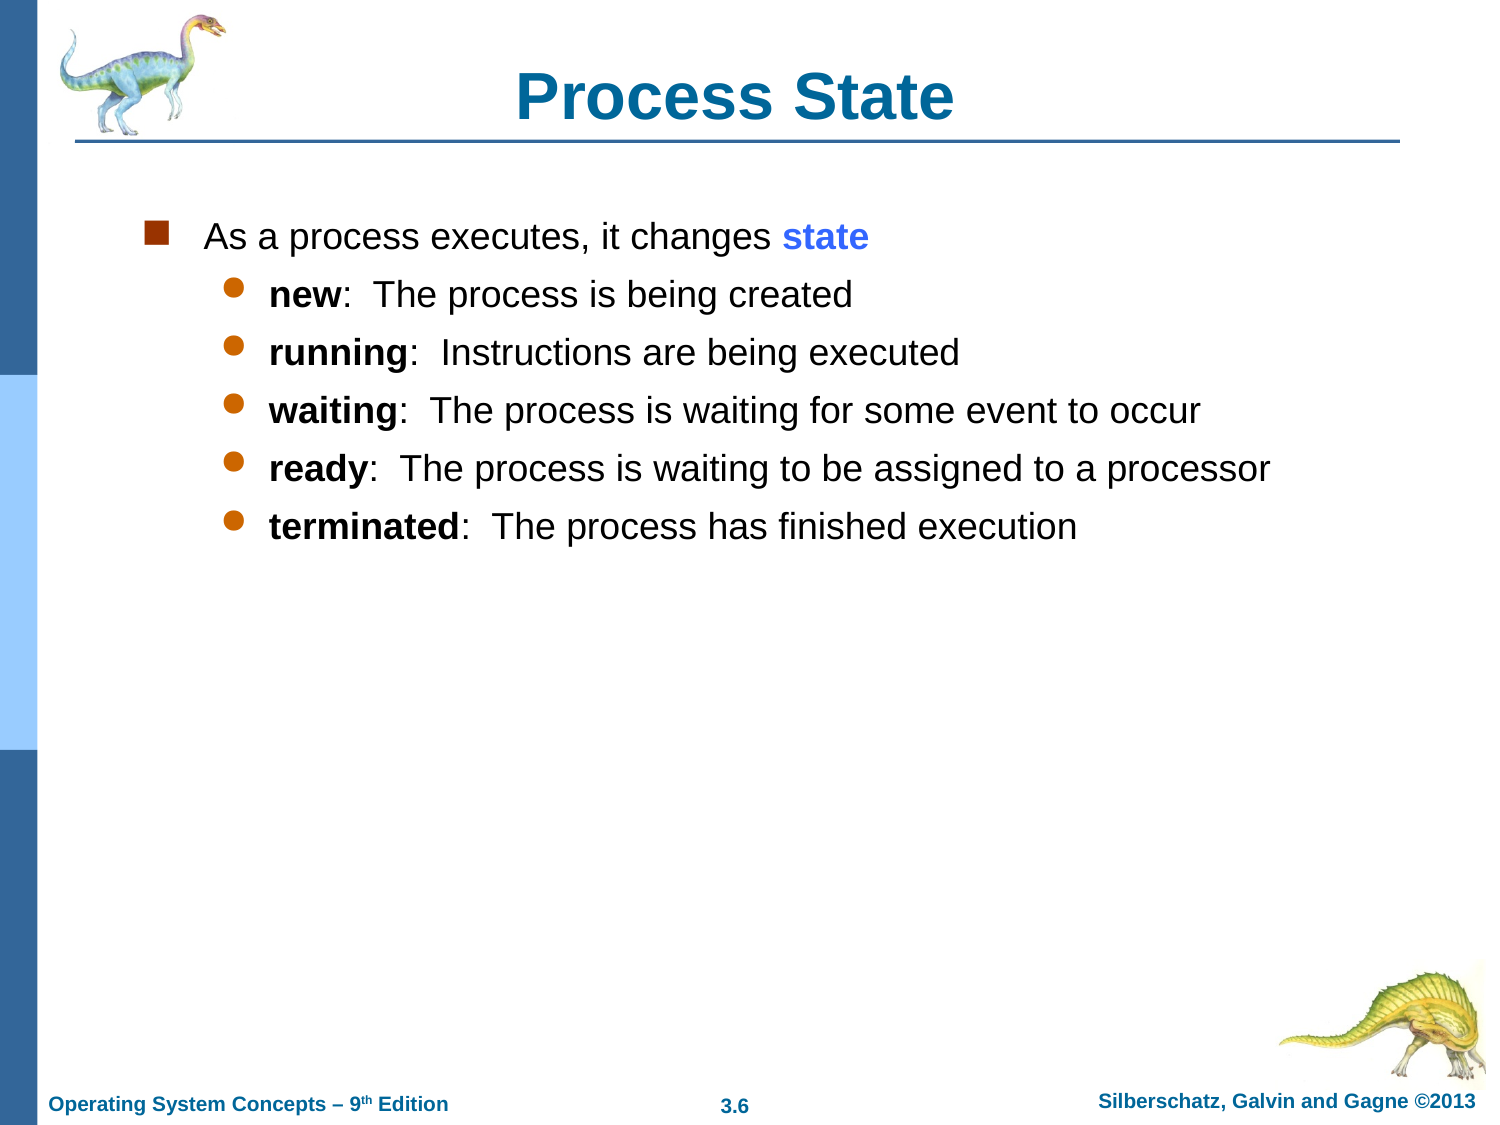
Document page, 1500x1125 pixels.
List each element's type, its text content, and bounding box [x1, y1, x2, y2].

list As a process executes, it changes state new: The process is being created running: Instructions are being executed waiting: The process is waiting for some event to occur ready: The process is waiting to be assigned to a processor terminated: The process has finished execution [132, 204, 1342, 739]
title Process State [223, 45, 1249, 141]
picture [1415, 1093, 1423, 1098]
picture [1275, 959, 1486, 1090]
picture [46, 0, 244, 149]
